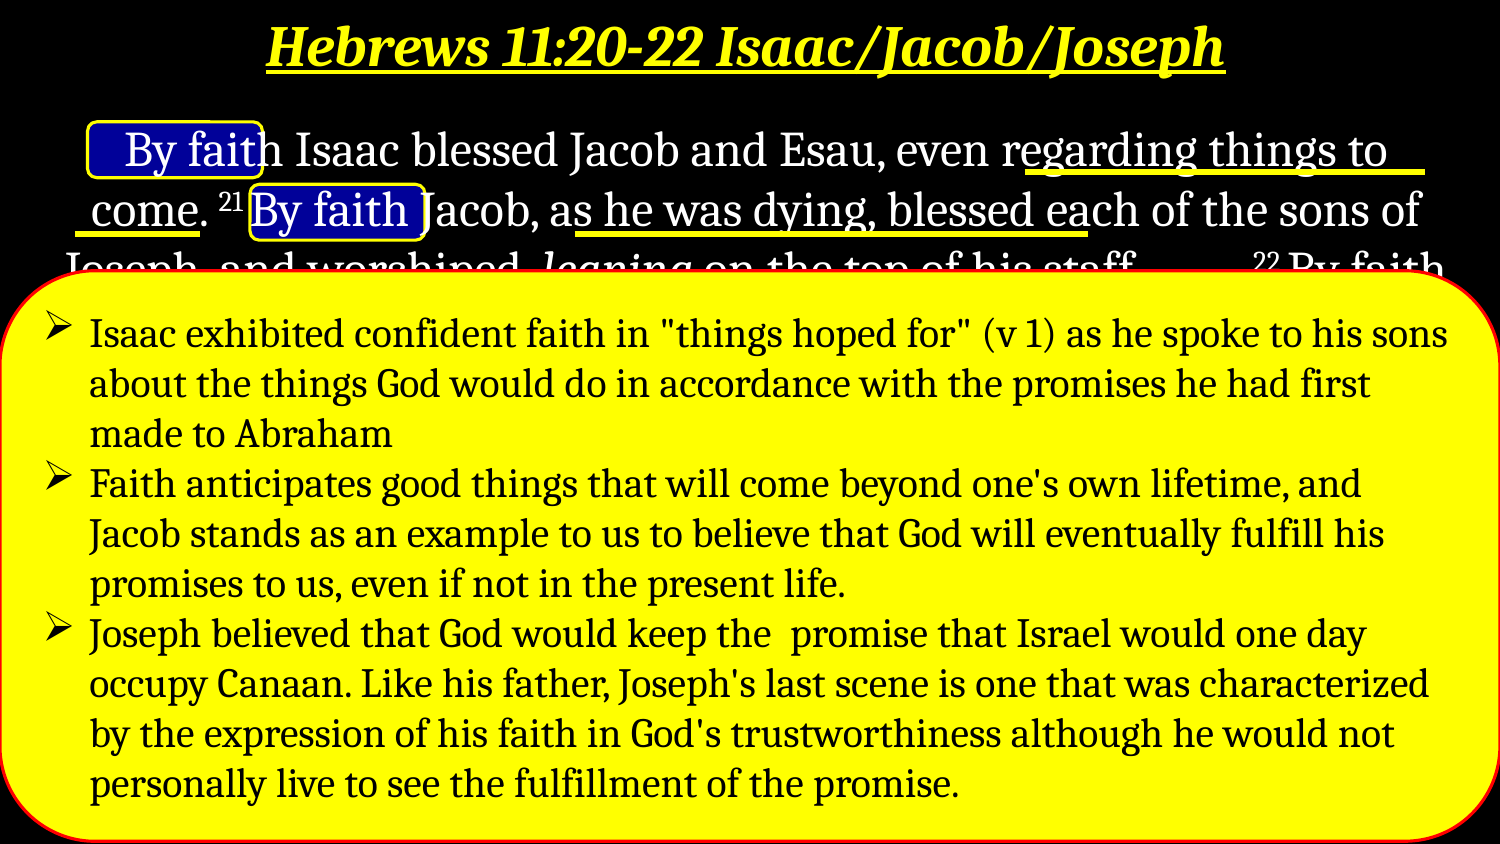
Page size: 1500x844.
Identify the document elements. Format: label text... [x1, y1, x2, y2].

text_box Hebrews 11:20-22 Isaac/Jacob/Joseph [37, 0, 1455, 86]
list By faith Isaac blessed Jacob and Esau, even regarding things to come. 21 By faith Jacob, as he was dying, blessed each of the sons of Joseph, and worshiped, leaning on the top of his staff. 22 By faith Joseph, when he was dying, made mention of the exodus of the sons of Israel, and gave orders concerning his bones. [49, 109, 1463, 289]
text_box Isaac exhibited confident faith in "things hoped for" (v 1) as he spoke to his sons about the things God would do in accordance with the promises he had first made to Abraham Faith anticipates good things that will come beyond one's own lifetime, and Jacob stands as an example to us to believe that God will eventually fulfill his promises to us, even if not in the present life. Joseph believed that God would keep the promise that Israel would one day occupy Canaan. Like his father, Joseph's last scene is one that was characterized by the expression of his faith in God's trustworthiness although he would not personally live to see the fulfillment of the promise. [0, 270, 1500, 842]
